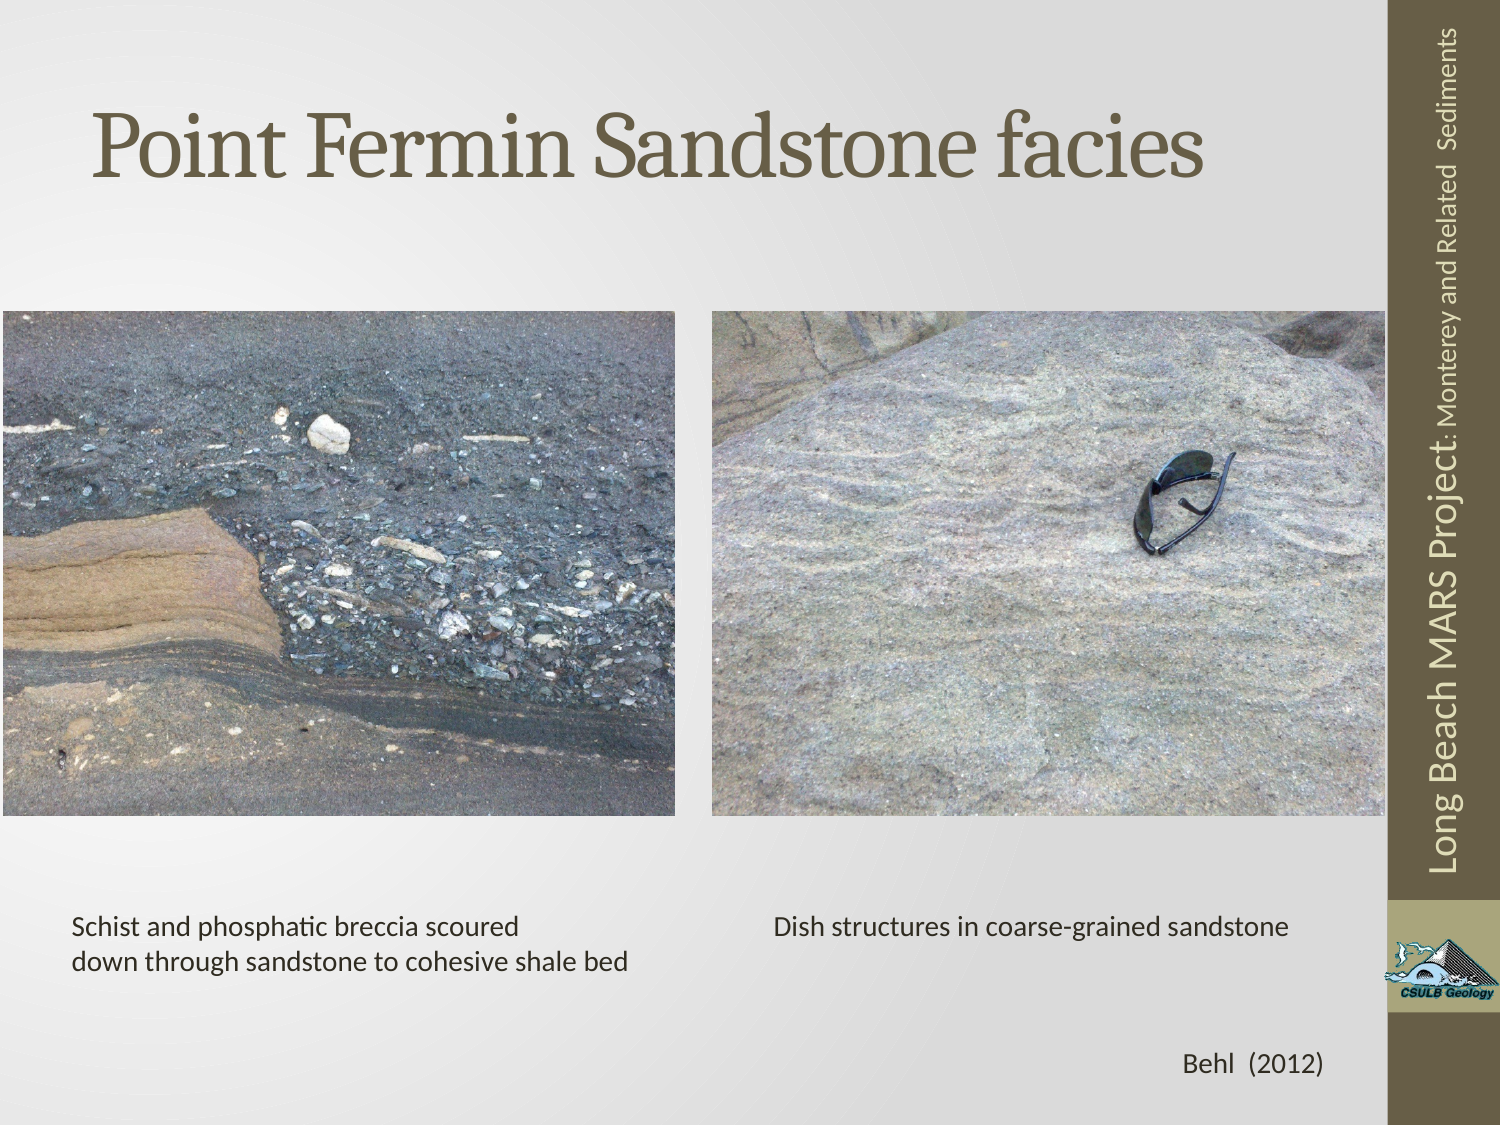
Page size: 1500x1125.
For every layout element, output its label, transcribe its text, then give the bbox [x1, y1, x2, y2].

text_box Behl (2012) [1161, 1037, 1340, 1088]
picture [2, 311, 676, 816]
text_box Schist and phosphatic breccia scoured down through sandstone to cohesive shale bed [56, 899, 644, 985]
footer Long Beach MARS Project: Monterey and Related Sediments [1400, 12, 1479, 901]
picture [1383, 936, 1500, 1001]
text_box Dish structures in coarse-grained sandstone [758, 899, 1305, 950]
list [711, 311, 1385, 816]
title Point Fermin Sandstone facies [75, 45, 1325, 233]
